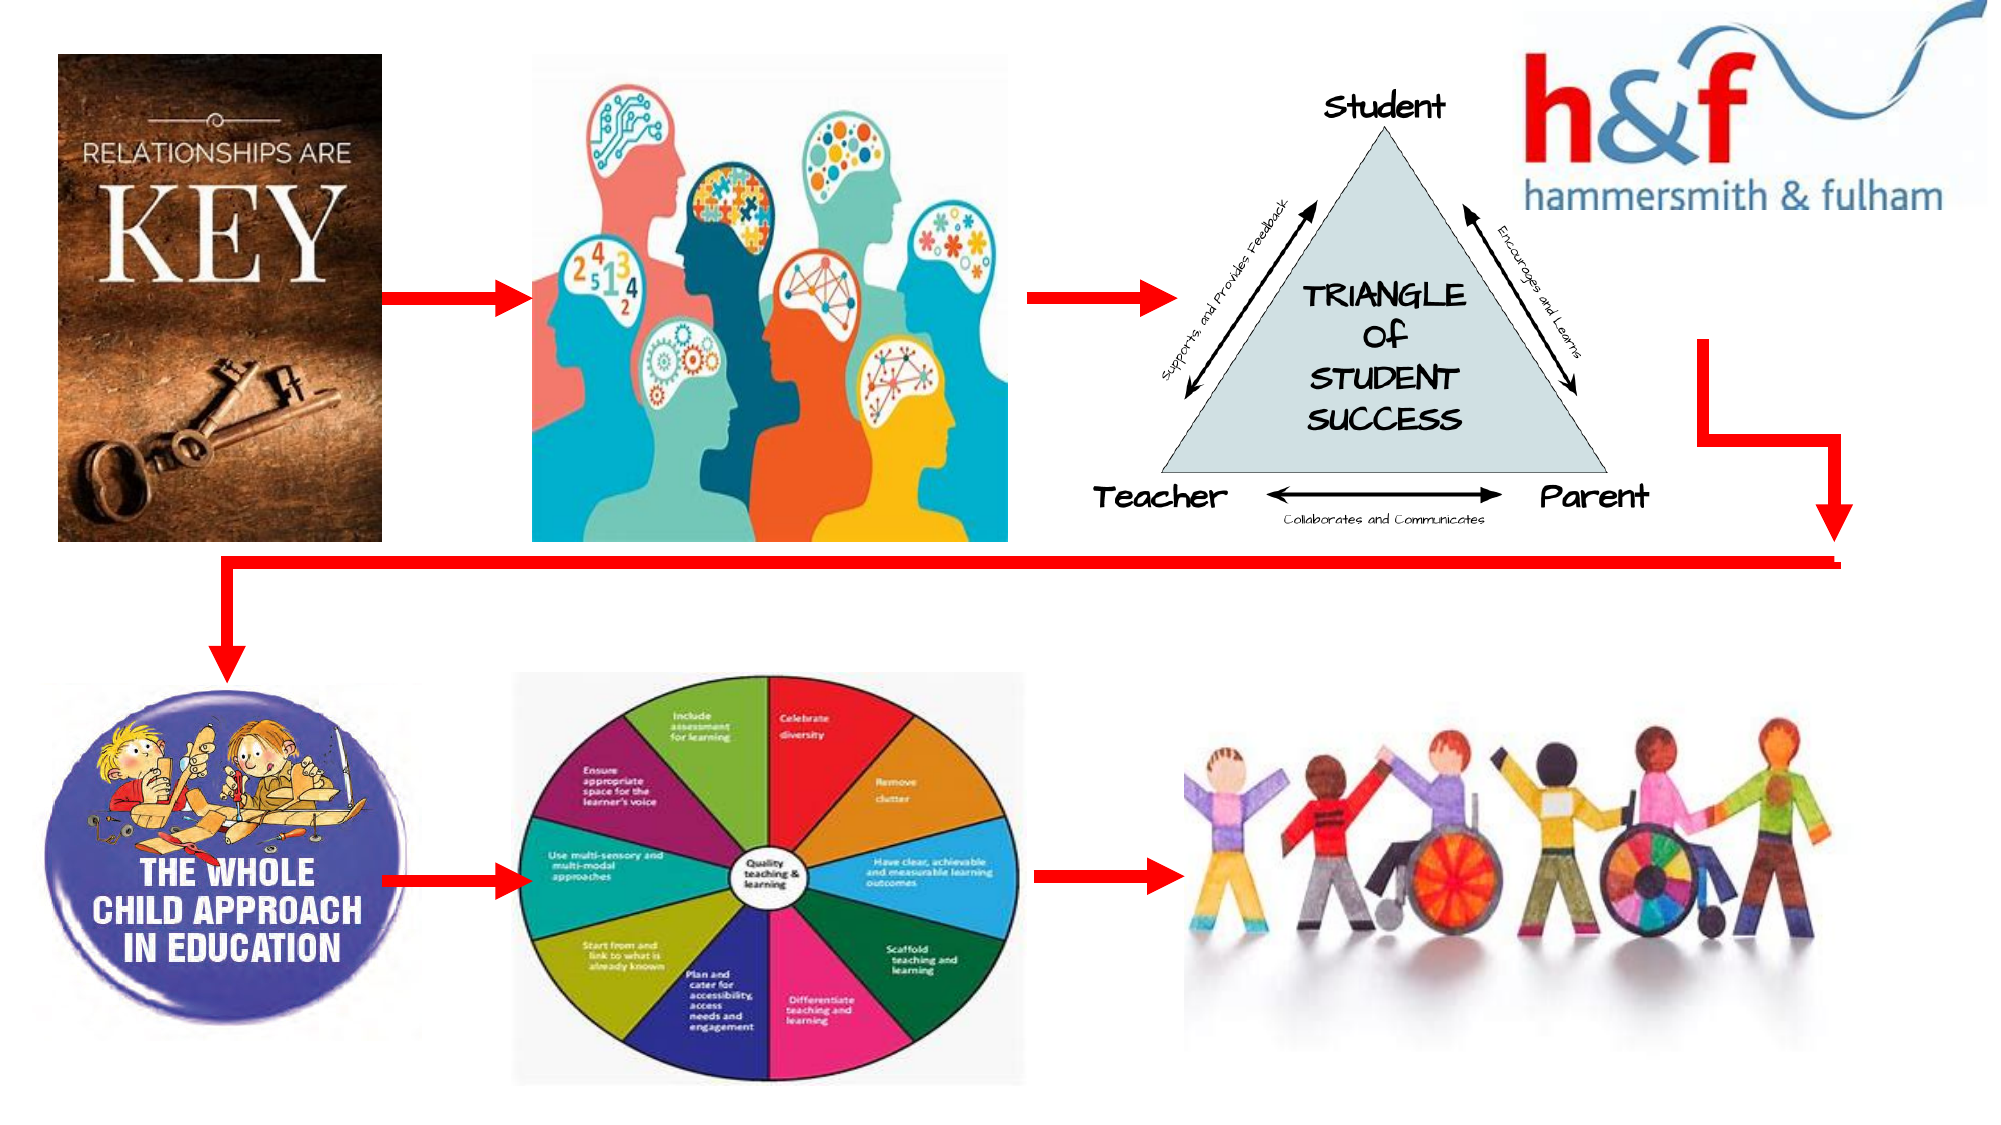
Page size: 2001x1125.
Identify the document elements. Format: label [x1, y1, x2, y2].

picture [532, 0, 1988, 562]
picture [58, 54, 382, 543]
picture [1184, 672, 1868, 1086]
text_box [1667, 374, 1871, 507]
picture [32, 683, 422, 1041]
text_box [227, 562, 1835, 684]
picture [511, 684, 1027, 1086]
